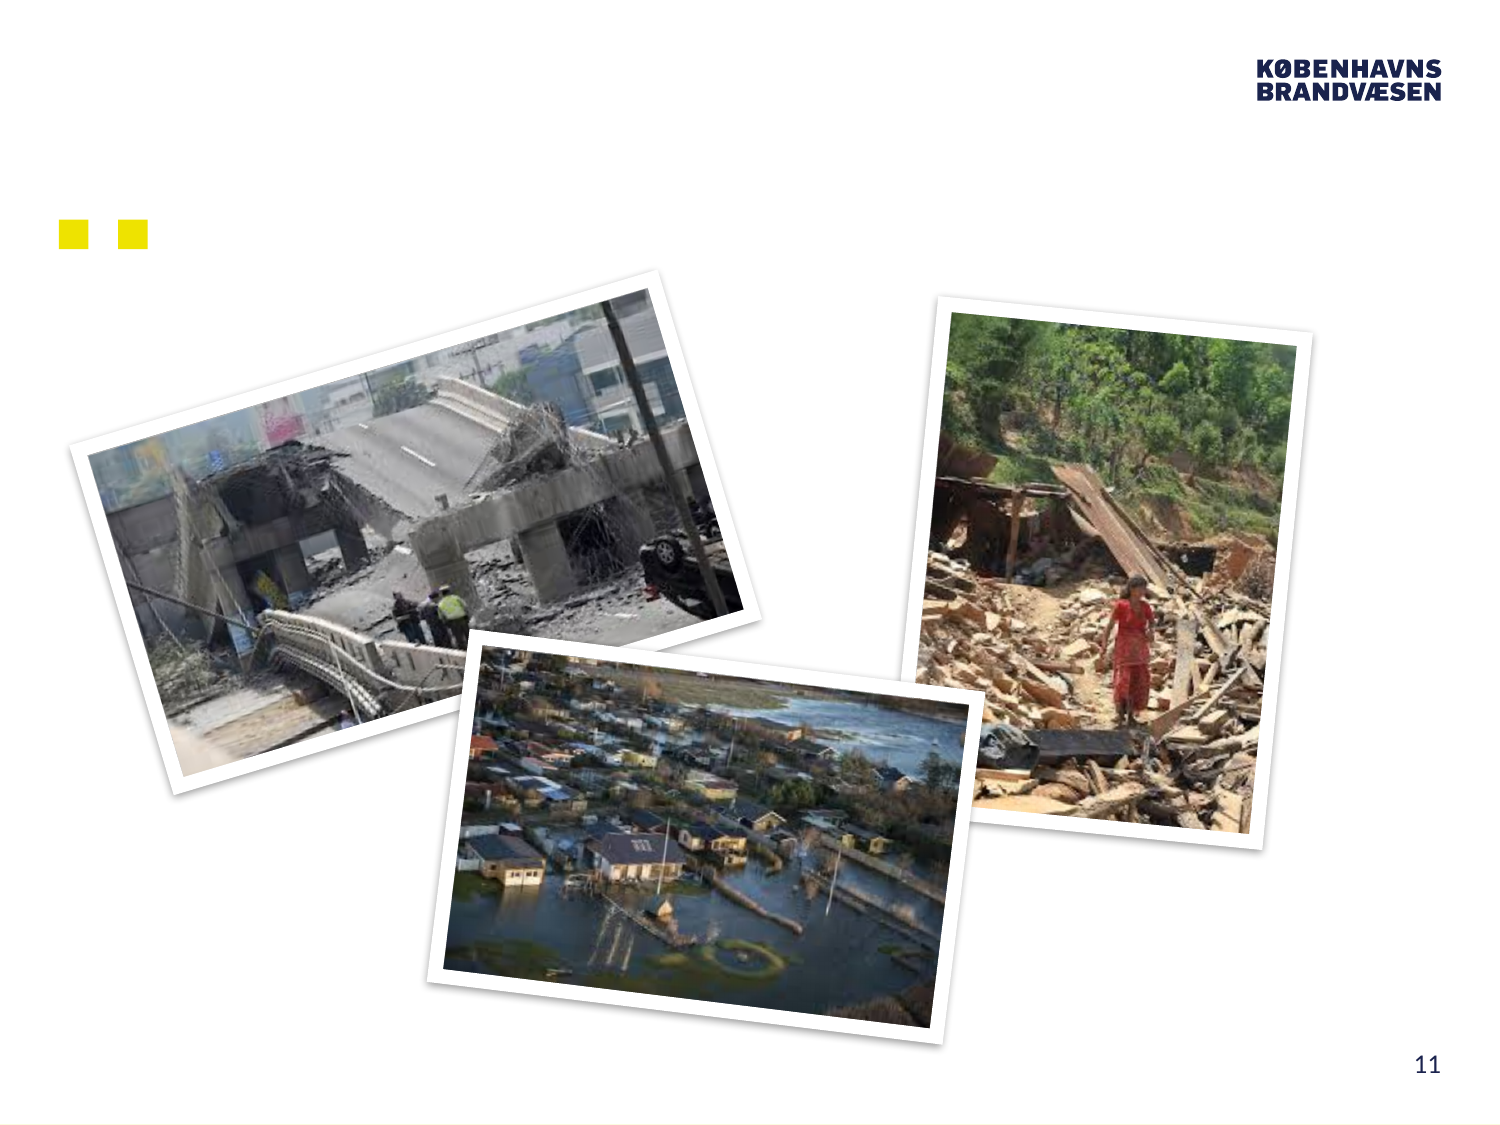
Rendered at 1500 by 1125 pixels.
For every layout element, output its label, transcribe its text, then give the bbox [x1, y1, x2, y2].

slide_number 11 [1263, 1046, 1441, 1076]
picture [89, 289, 1296, 1028]
